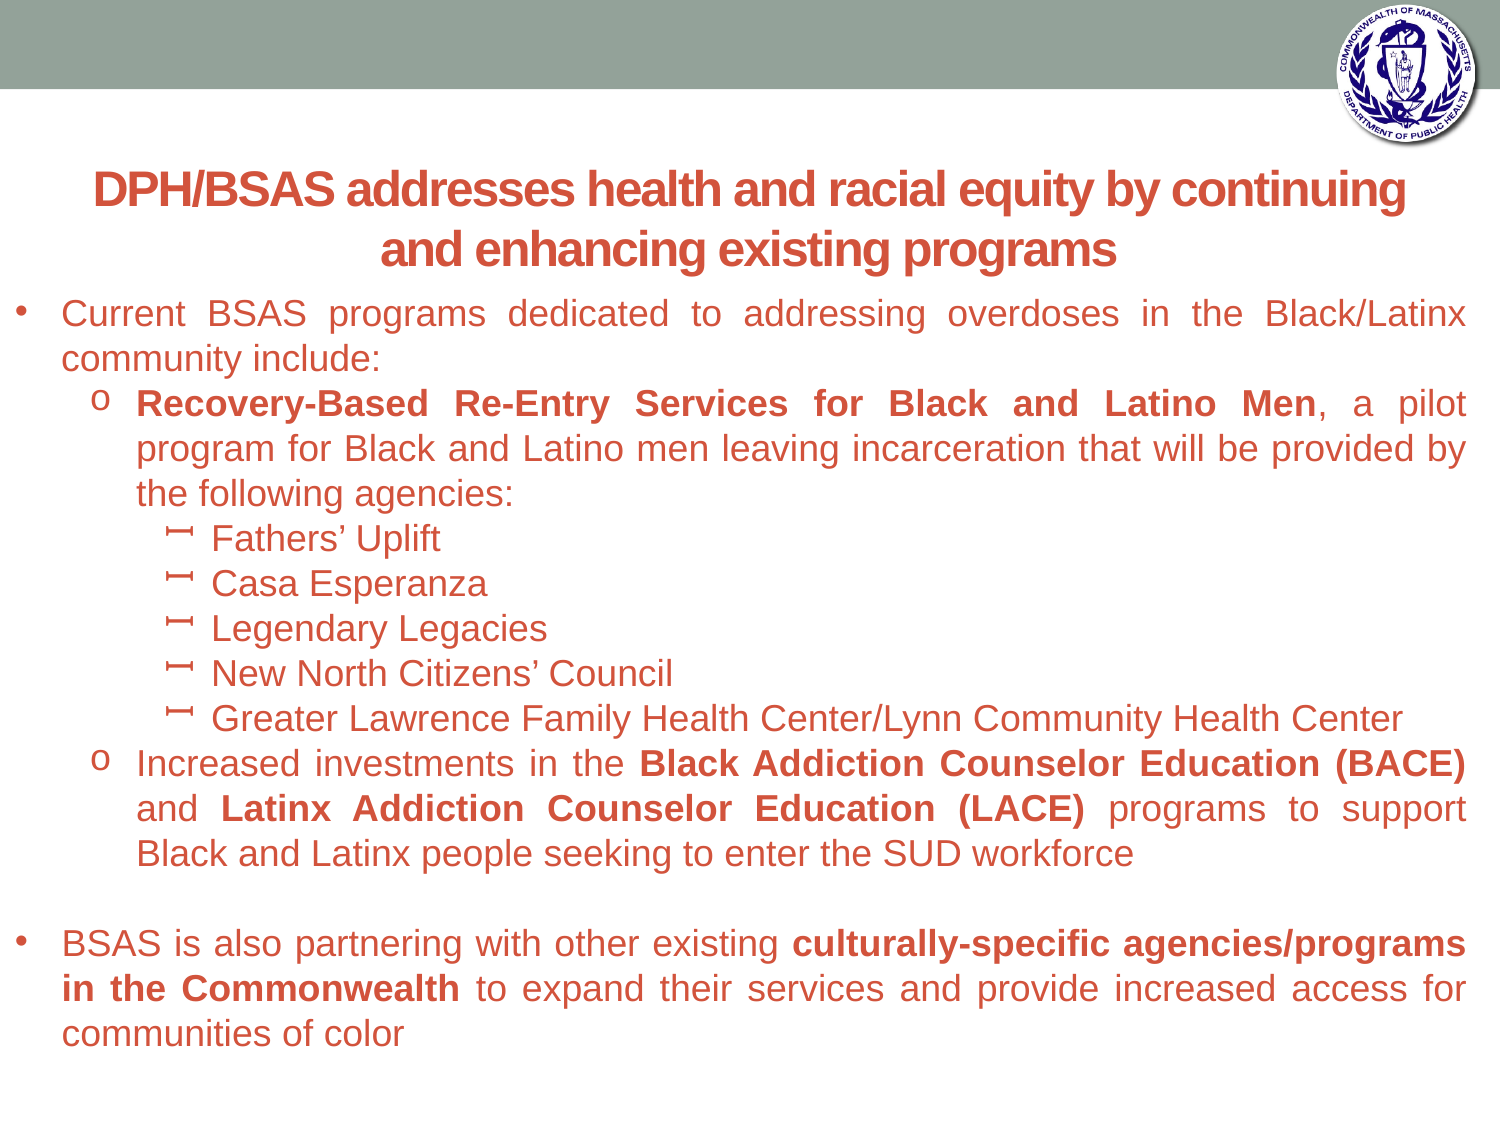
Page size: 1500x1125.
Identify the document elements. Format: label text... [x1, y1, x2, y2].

title DPH/BSAS addresses health and racial equity by continuing and enhancing existing programs [34, 123, 1463, 281]
picture [1333, 1, 1484, 151]
text_box Current BSAS programs dedicated to addressing overdoses in the Black/Latinx community include: Recovery-Based Re-Entry Services for Black and Latino Men, a pilot program for Black and Latino men leaving incarceration that will be provided by the following agencies: Fathers’ Uplift Casa Esperanza Legendary Legacies New North Citizens’ Council Greater Lawrence Family Health Center/Lynn Community Health Center Increased investments in the Black Addiction Counselor Education (BACE) and Latinx Addiction Counselor Education (LACE) programs to support Black and Latinx people seeking to enter the SUD workforce BSAS is also partnering with other existing culturally-specific agencies/programs in the Commonwealth to expand their services and provide increased access for communities of color [0, 281, 1482, 1061]
